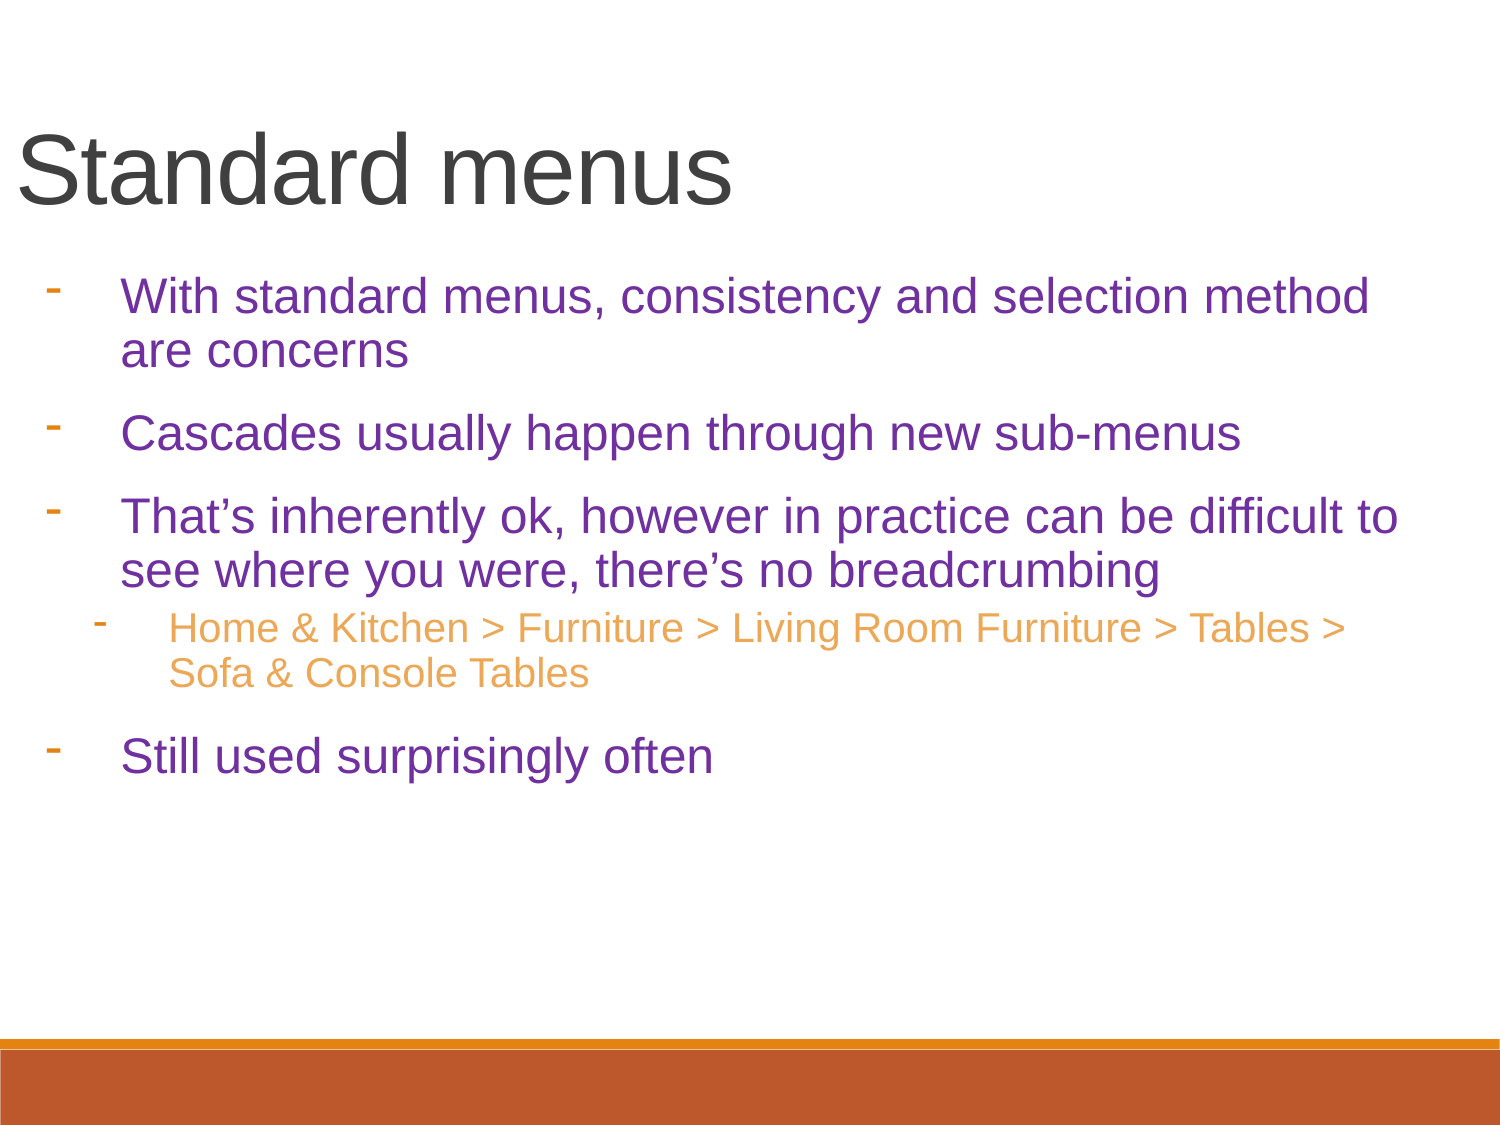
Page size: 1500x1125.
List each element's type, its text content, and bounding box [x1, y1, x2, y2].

list With standard menus, consistency and selection method are concerns Cascades usually happen through new sub-menus That’s inherently ok, however in practice can be difficult to see where you were, there’s no breadcrumbing Home & Kitchen > Furniture > Living Room Furniture > Tables > Sofa & Console Tables Still used surprisingly often [41, 262, 1424, 1005]
title Standard menus [0, 45, 1350, 233]
